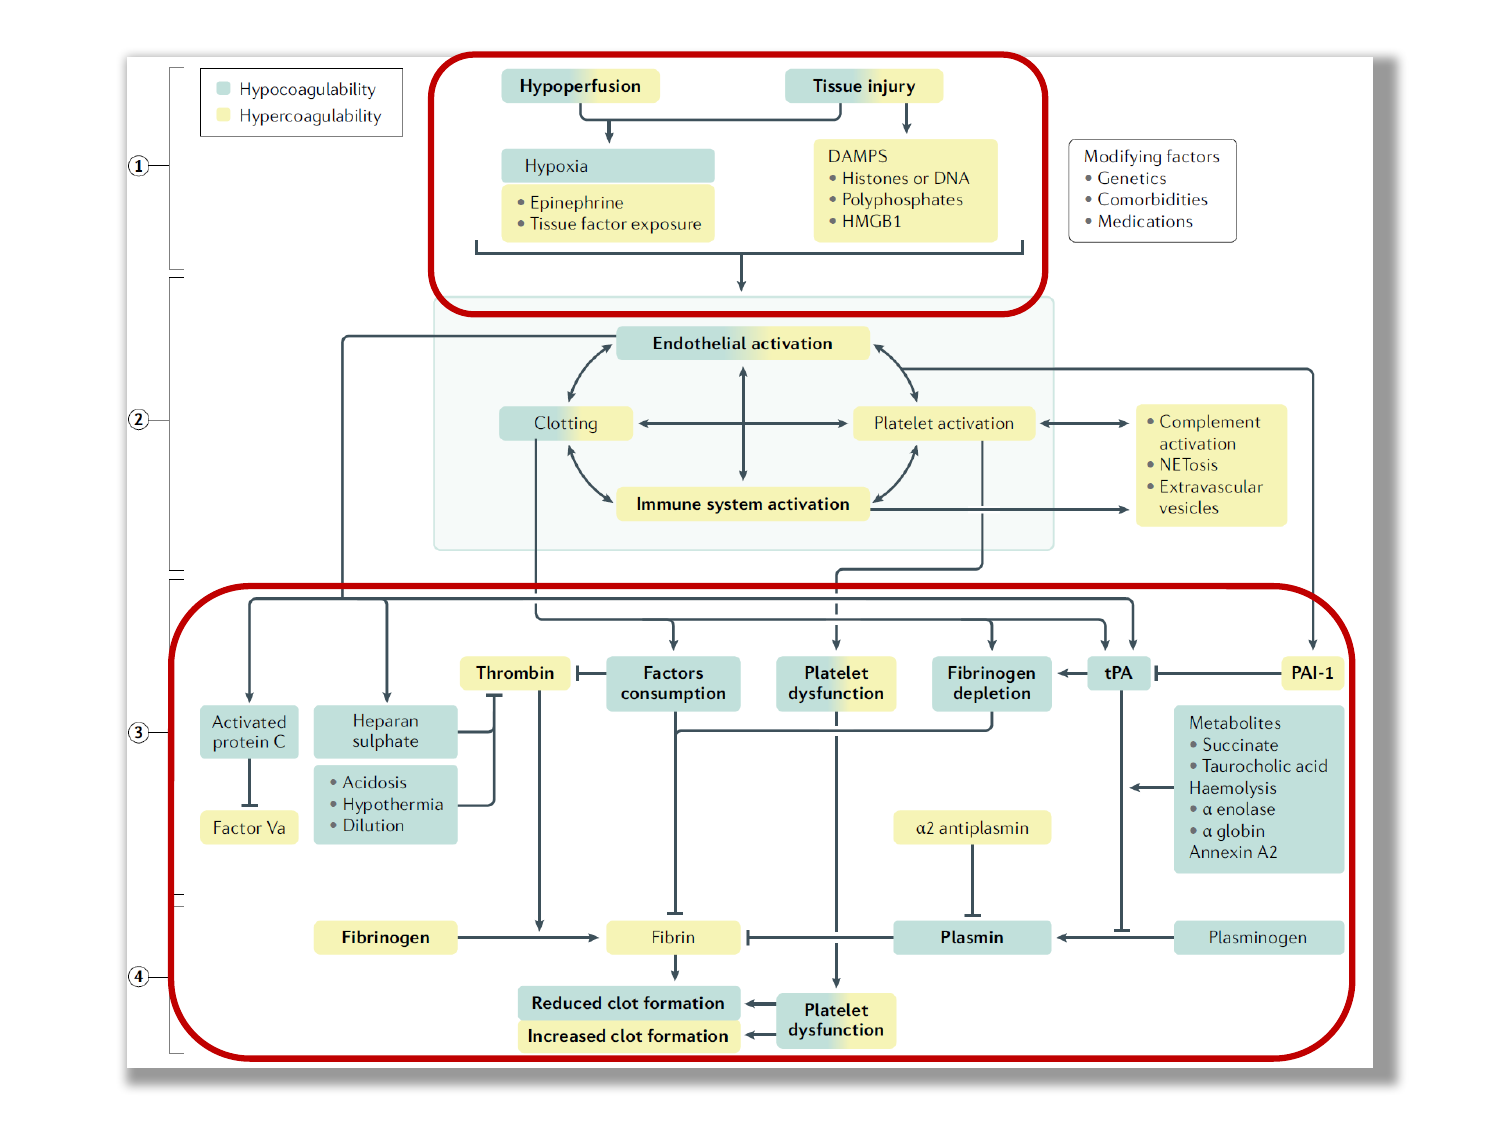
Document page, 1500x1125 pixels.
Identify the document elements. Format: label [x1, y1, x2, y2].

picture [127, 57, 1373, 1068]
text_box [456, 52, 1020, 56]
